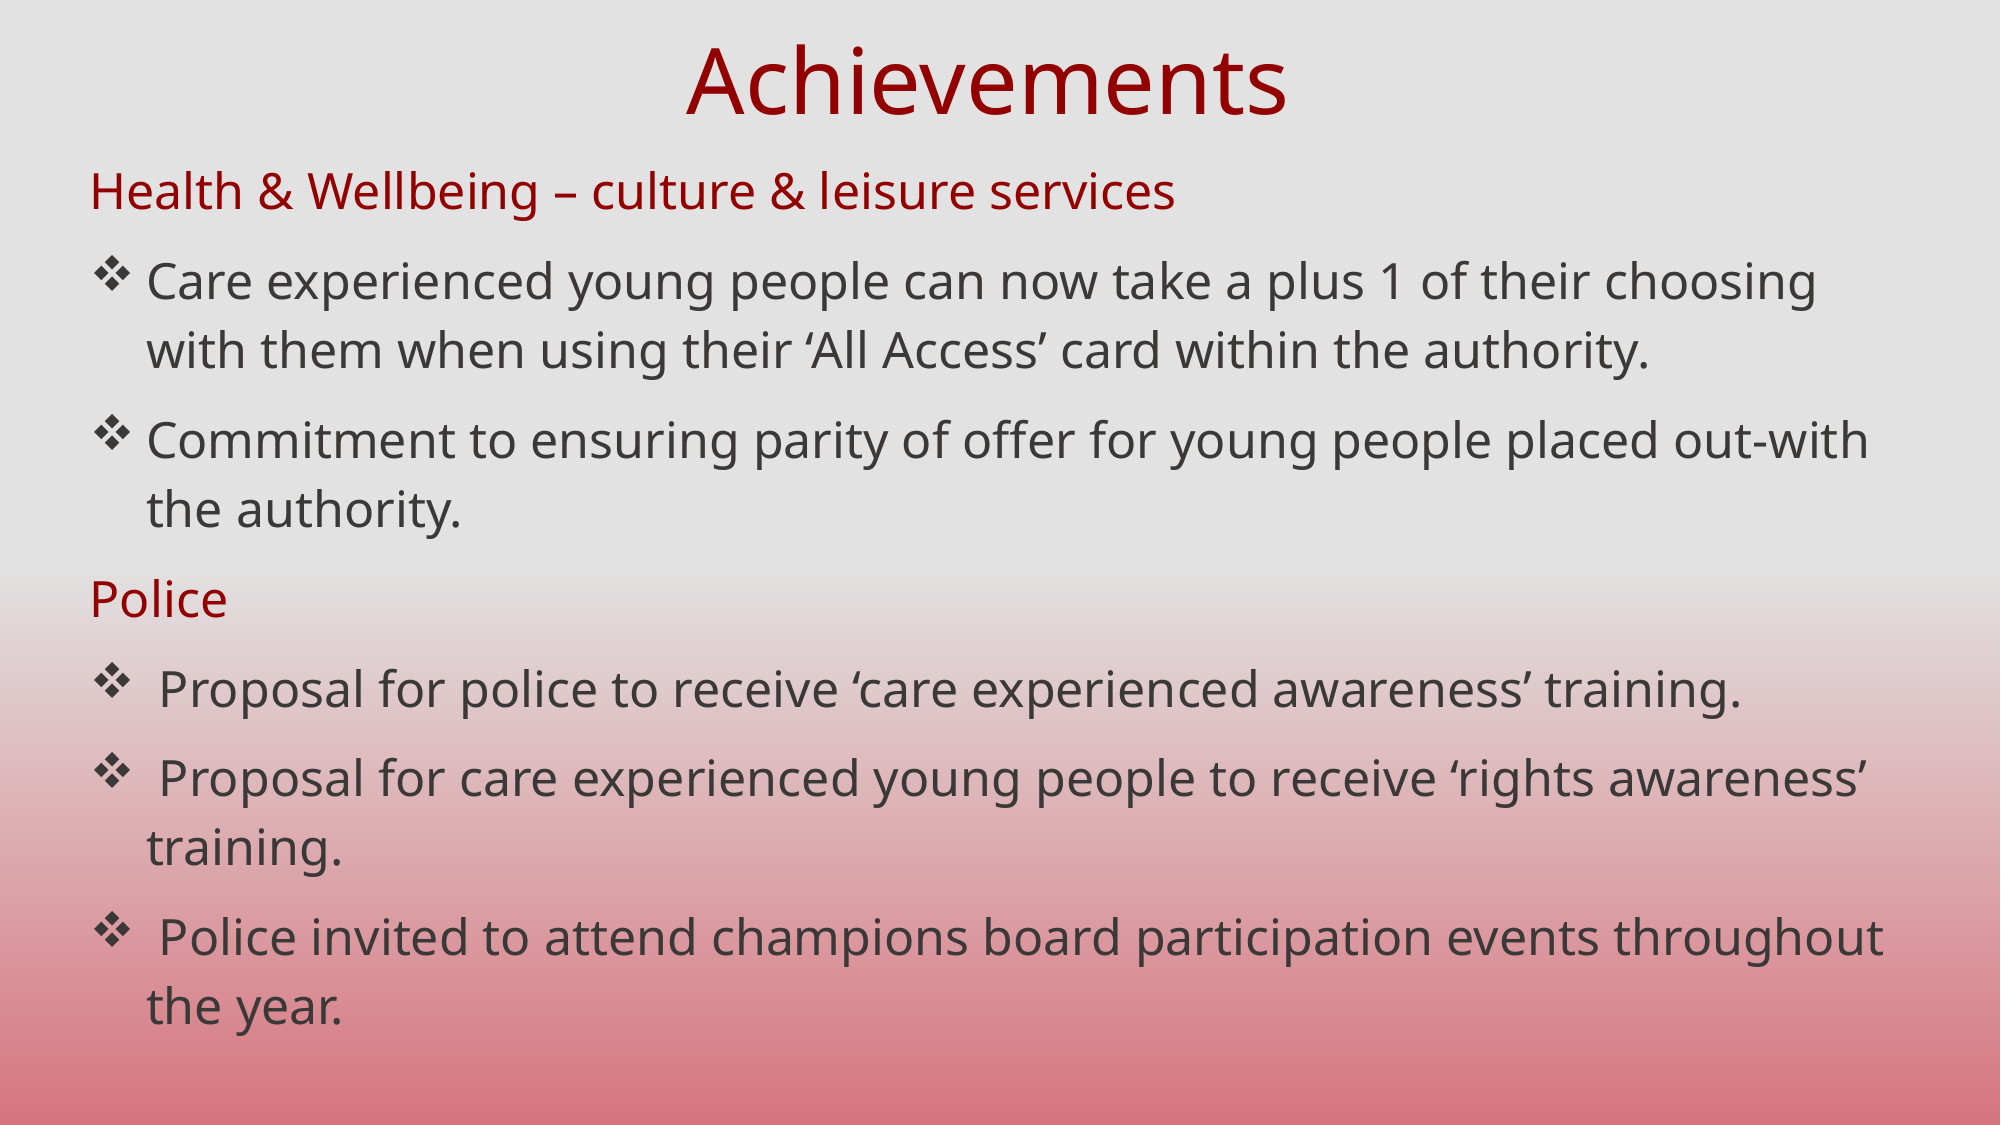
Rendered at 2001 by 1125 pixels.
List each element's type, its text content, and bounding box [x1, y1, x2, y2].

text_box Health & Wellbeing – culture & leisure services Care experienced young people can now take a plus 1 of their choosing with them when using their ‘All Access’ card within the authority. Commitment to ensuring parity of offer for young people placed out-with the authority. Police Proposal for police to receive ‘care experienced awareness’ training. Proposal for care experienced young people to receive ‘rights awareness’ training. Police invited to attend champions board participation events throughout the year. [75, 143, 1925, 1125]
title Achievements [137, 0, 1863, 143]
